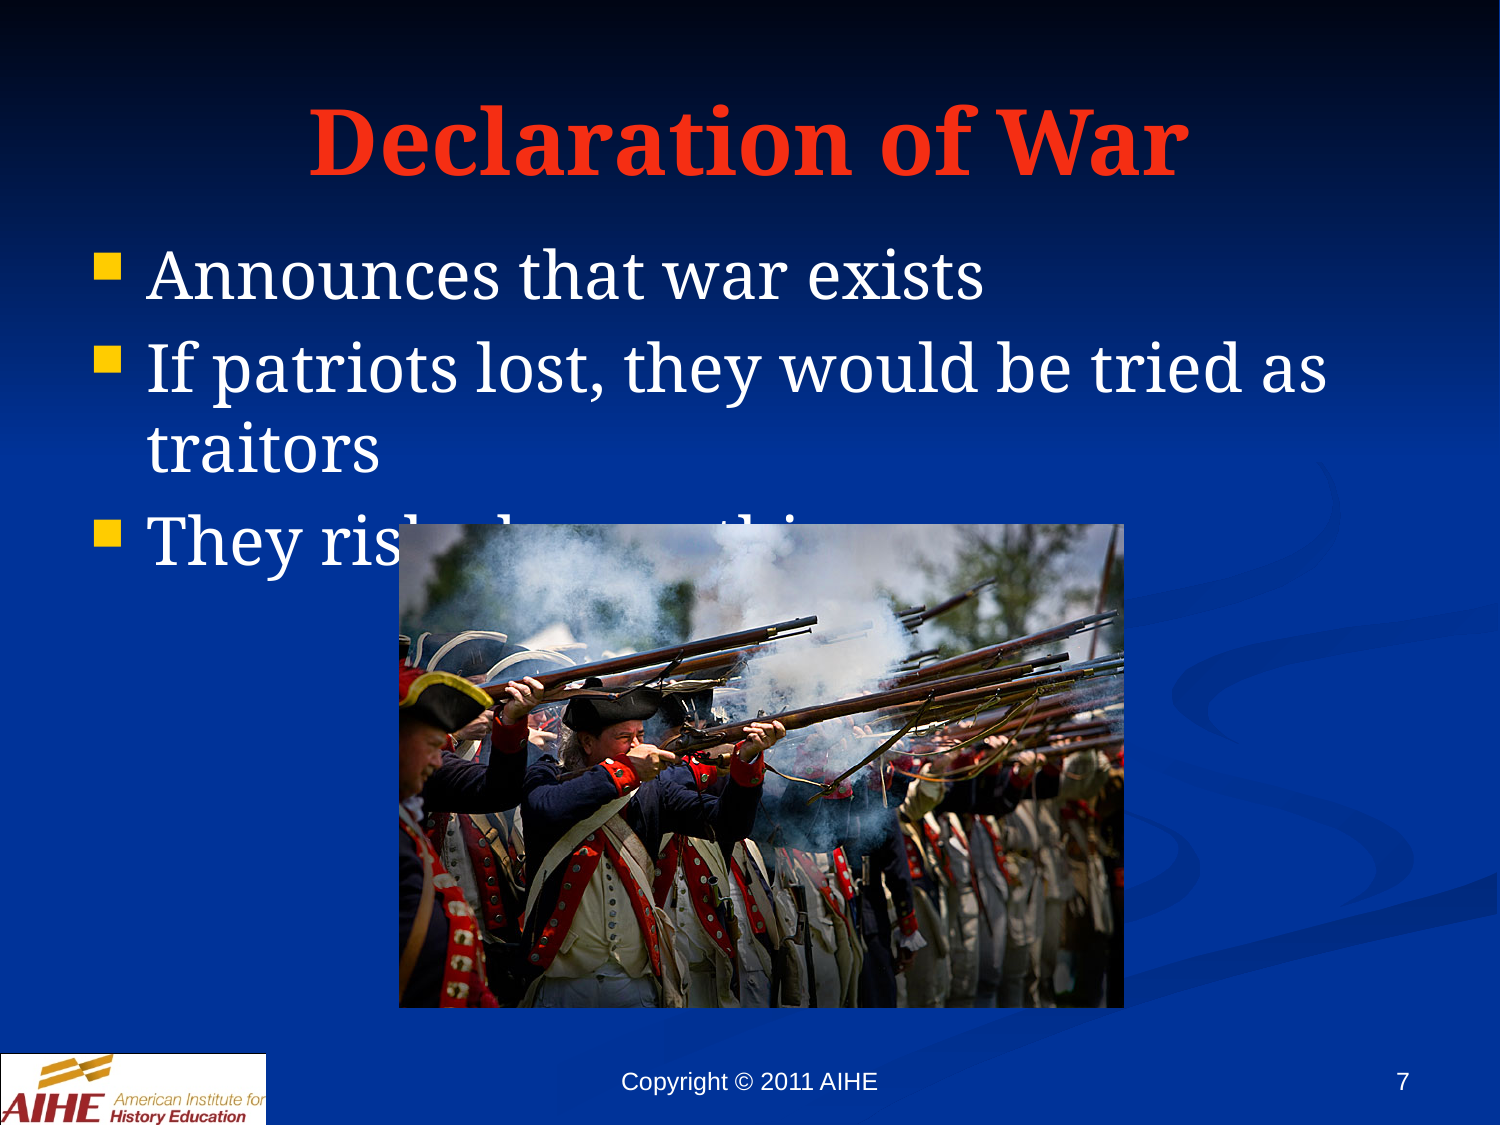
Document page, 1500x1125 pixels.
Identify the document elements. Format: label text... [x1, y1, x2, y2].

title Declaration of War [74, 44, 1426, 224]
footer Copyright © 2011 AIHE [512, 1024, 988, 1104]
picture [399, 524, 1124, 1008]
picture [0, 1052, 266, 1125]
list Announces that war exists If patriots lost, they would be tried as traitors They risked everything [74, 224, 1426, 968]
slide_number 7 [1074, 1024, 1426, 1104]
